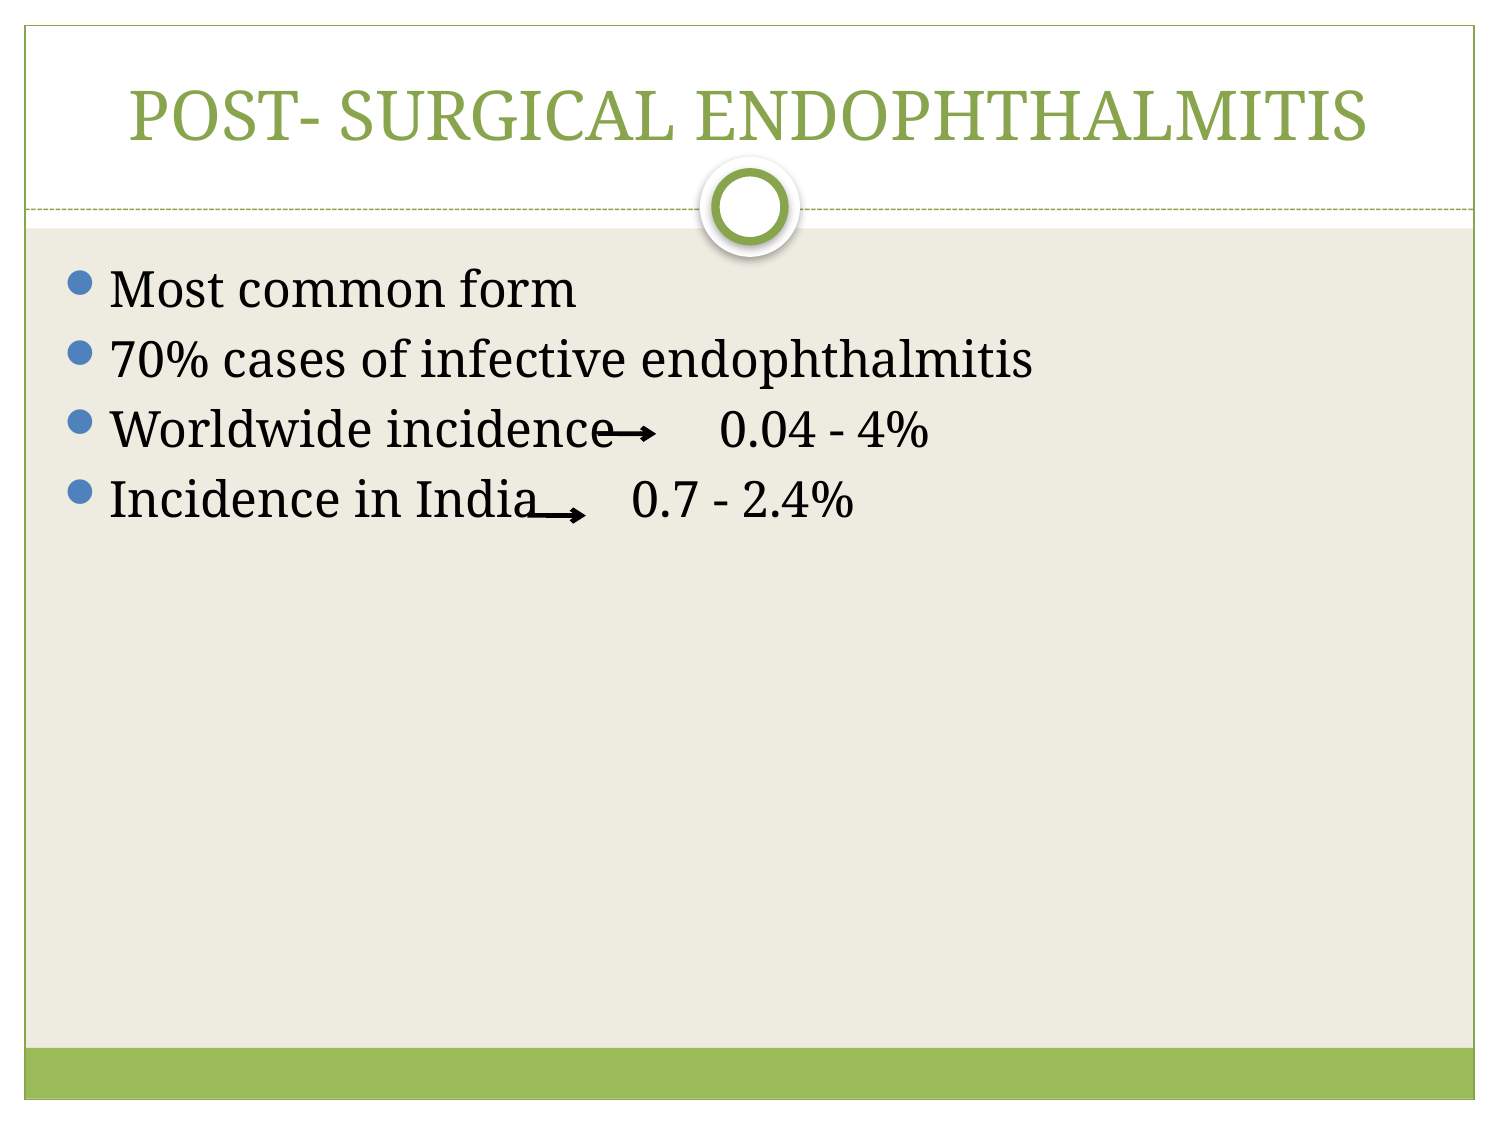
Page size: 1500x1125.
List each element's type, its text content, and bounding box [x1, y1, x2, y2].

list Most common form 70% cases of infective endophthalmitis Worldwide incidence 0.04 - 4% Incidence in India 0.7 - 2.4% [49, 250, 1445, 1001]
title POST- SURGICAL ENDOPHTHALMITIS [49, 37, 1450, 162]
